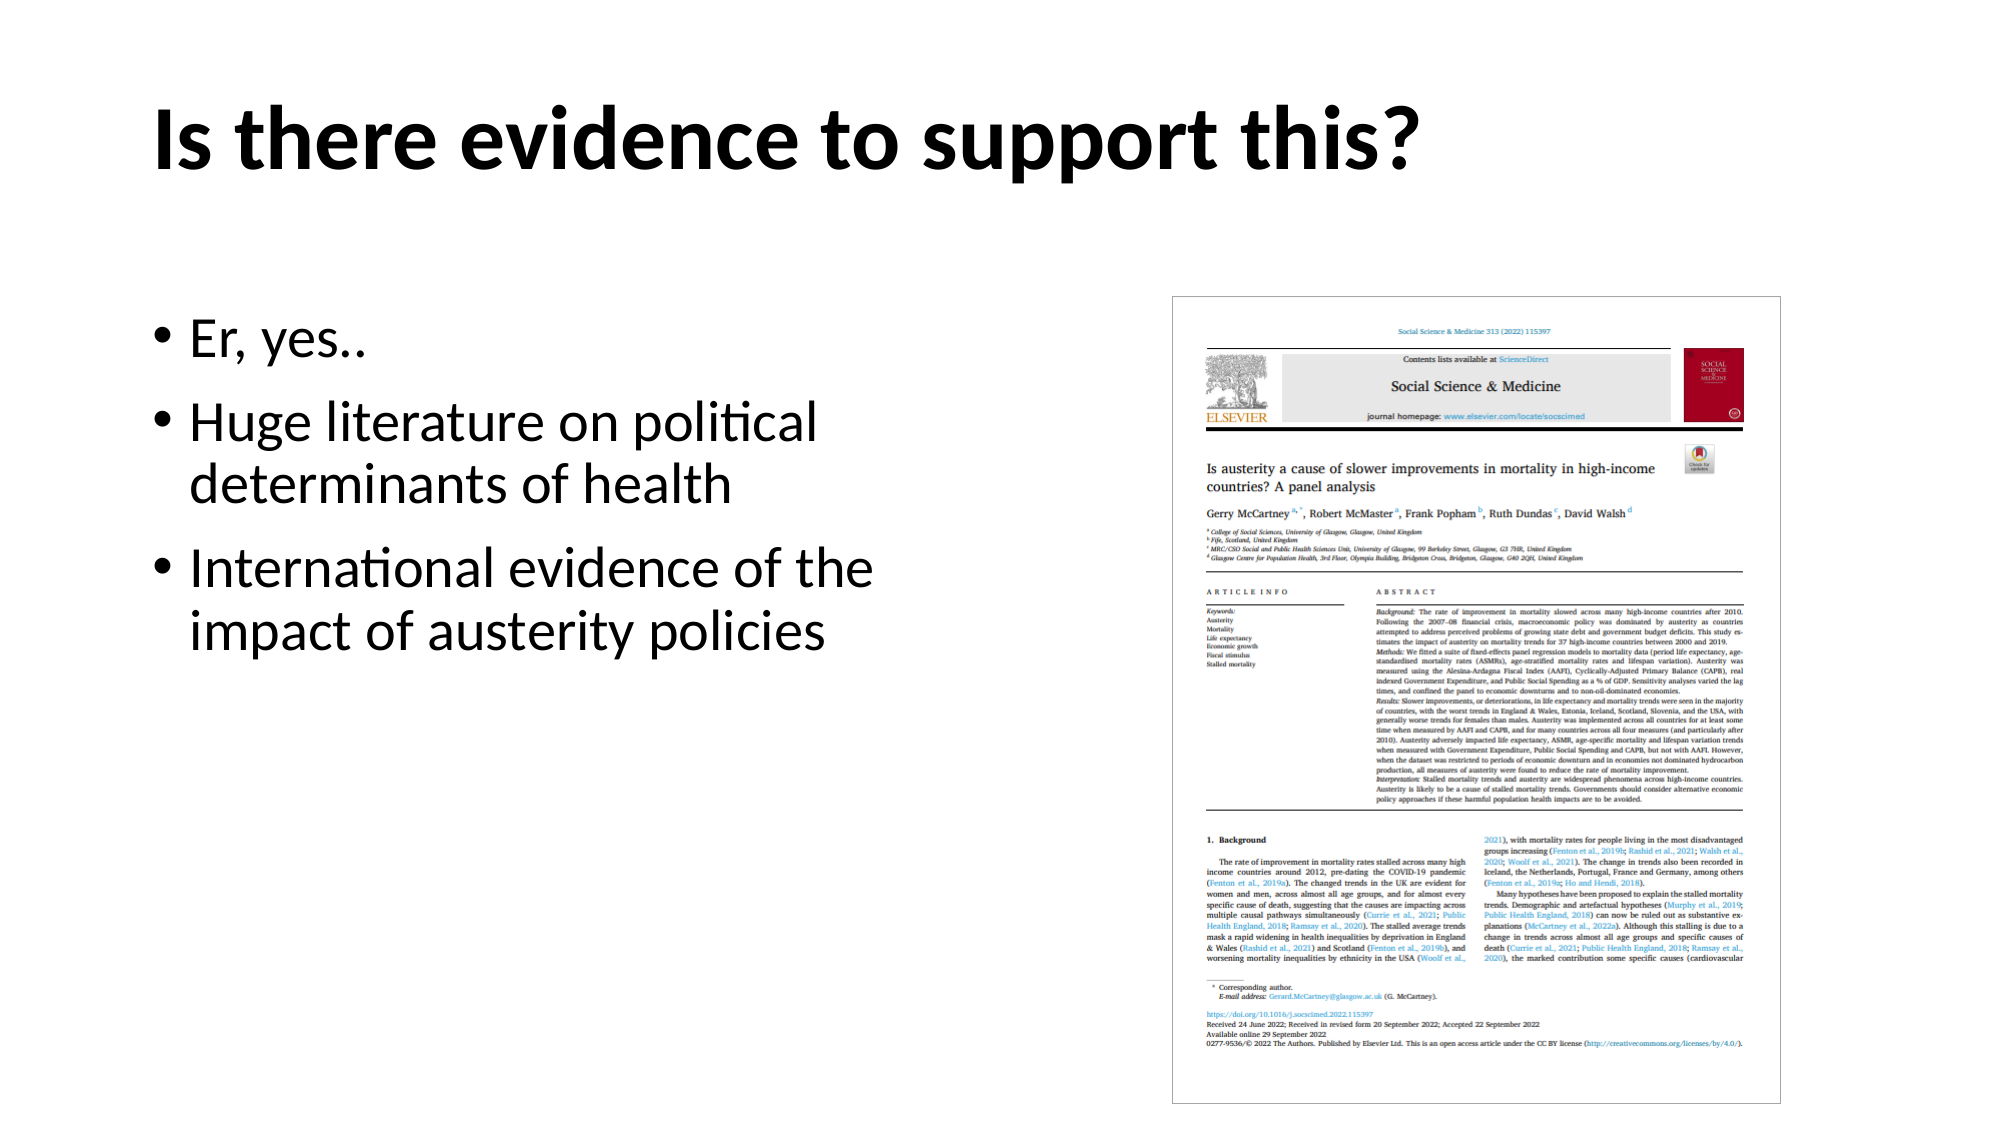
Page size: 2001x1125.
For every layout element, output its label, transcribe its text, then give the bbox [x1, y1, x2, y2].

list Er, yes.. Huge literature on political determinants of health International evidence of the impact of austerity policies [137, 299, 988, 1014]
picture [1172, 296, 1781, 1104]
title Is there evidence to support this? [137, 59, 1863, 221]
